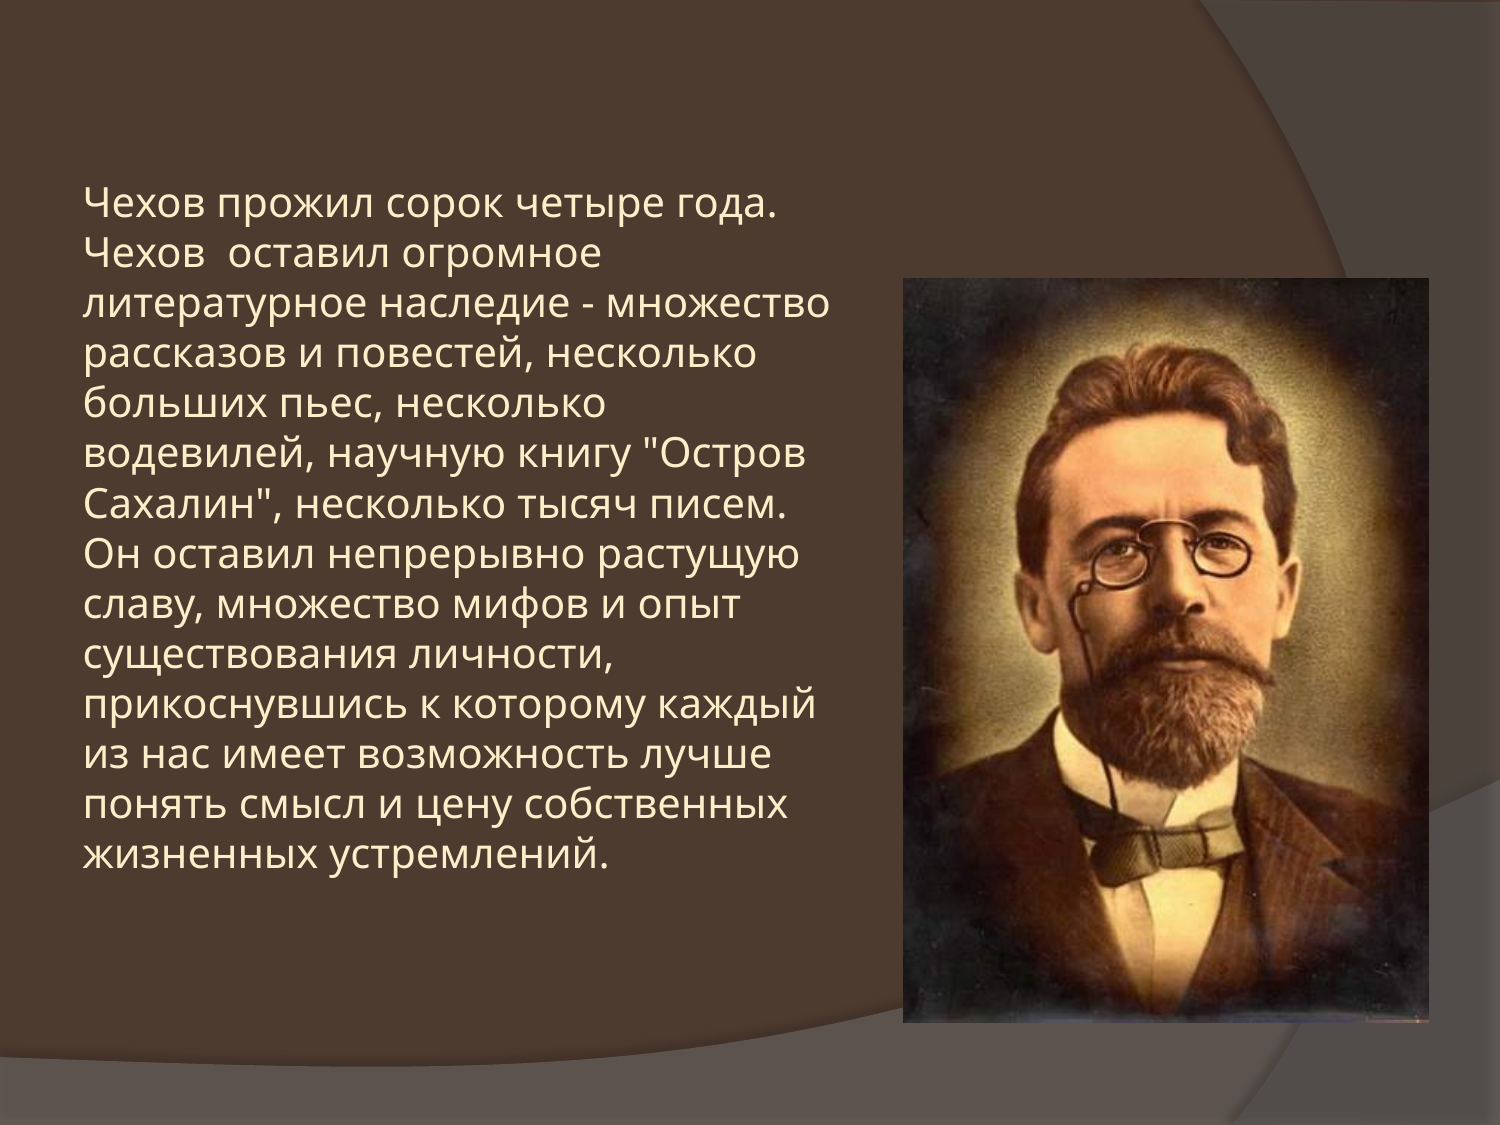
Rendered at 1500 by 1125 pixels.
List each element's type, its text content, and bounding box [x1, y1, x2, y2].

picture [903, 278, 1429, 1023]
title Чехов прожил сорок четыре года. Чехов оставил огромное литературное наследие - множество рассказов и повестей, несколько больших пьес, несколько водевилей, научную книгу "Остров Сахалин", несколько тысяч писем. Он оставил непрерывно растущую славу, множество мифов и опыт существования личности, прикоснувшись к которому каждый из нас имеет возможность лучше понять смысл и цену собственных жизненных устремлений. [75, 45, 856, 1008]
